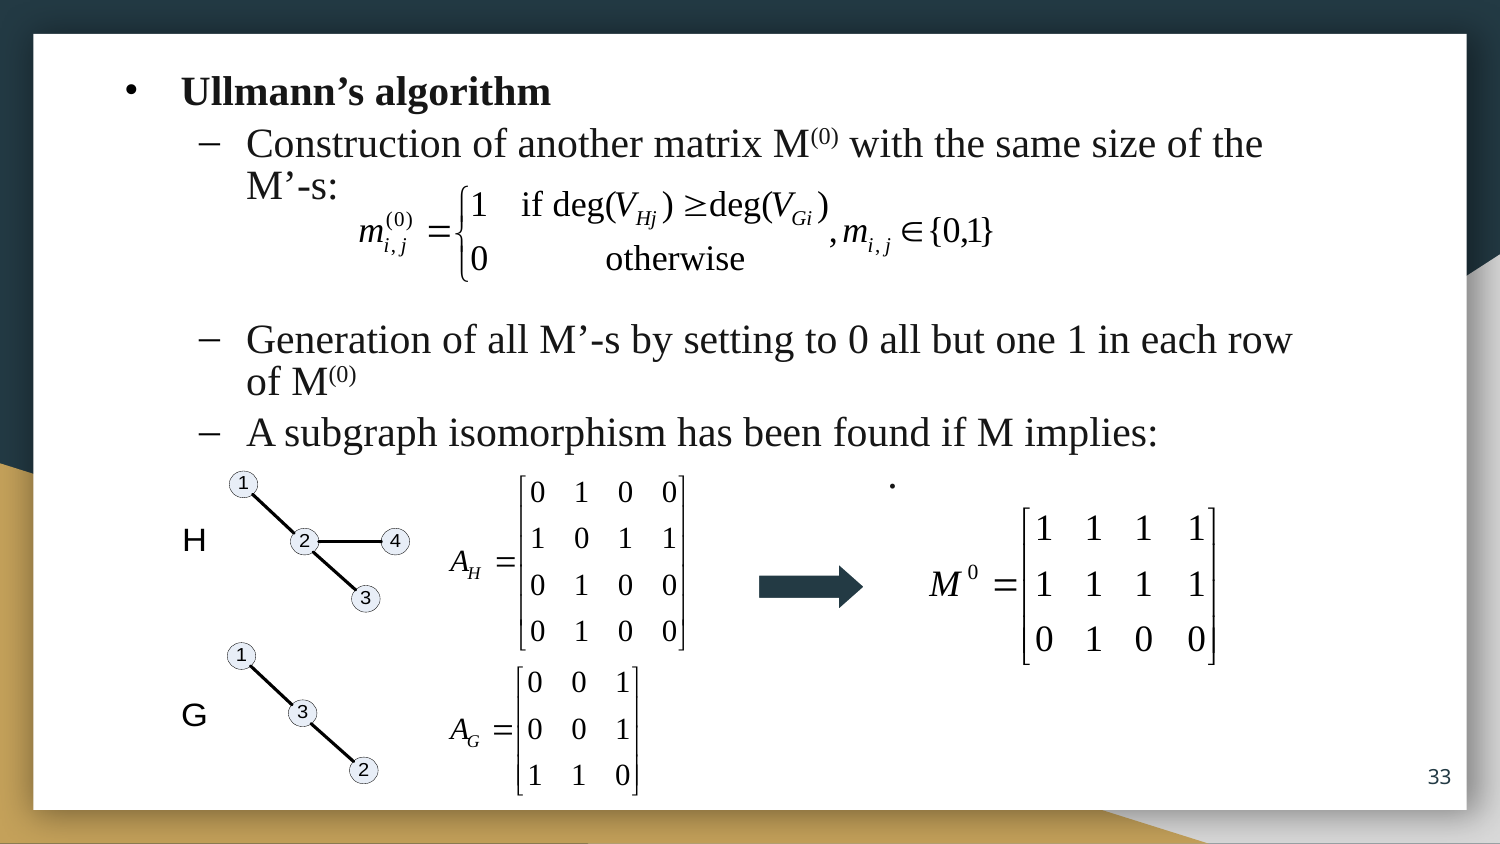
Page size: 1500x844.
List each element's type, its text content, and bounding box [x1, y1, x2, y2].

text_box Ullmann’s algorithm Construction of another matrix M(0) with the same size of the M’-s: Generation of all M’-s by setting to 0 all but one 1 in each row of M(0) A subgraph isomorphism has been found if M implies: . [109, 64, 1322, 505]
slide_number 33 [1376, 745, 1467, 810]
text_box [758, 563, 865, 611]
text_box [169, 468, 441, 786]
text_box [352, 179, 999, 289]
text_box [443, 468, 696, 804]
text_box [922, 499, 1228, 674]
